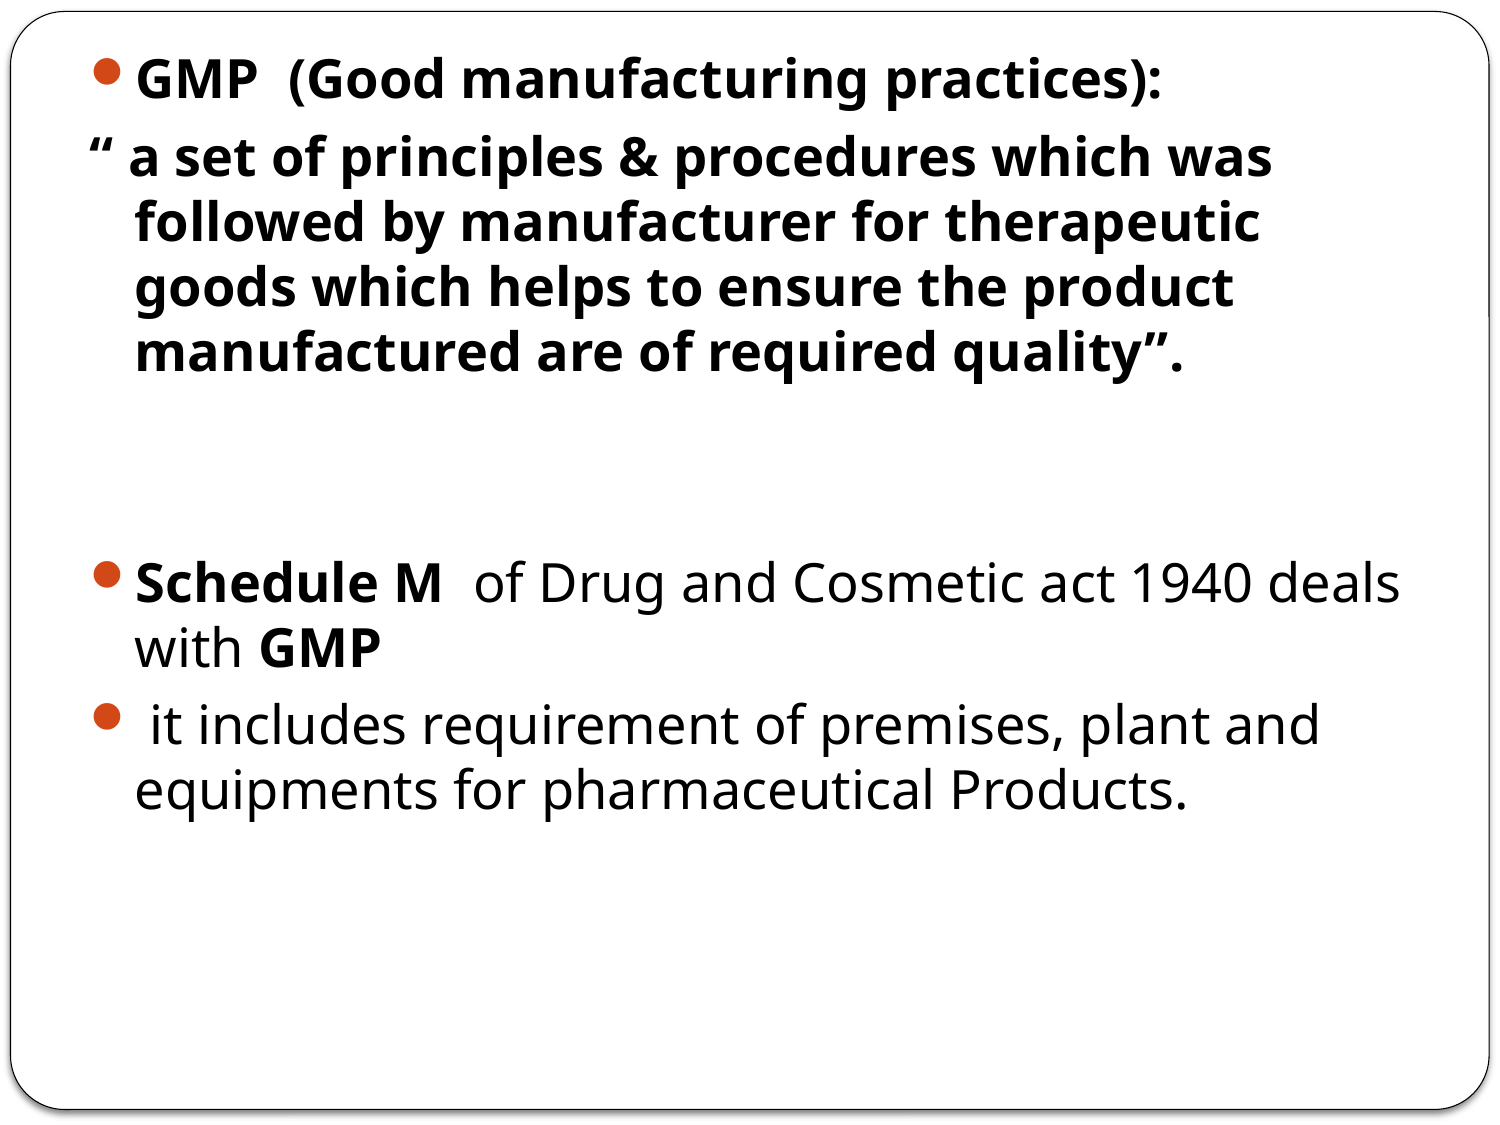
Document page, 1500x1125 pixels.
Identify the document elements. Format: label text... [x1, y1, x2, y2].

list GMP (Good manufacturing practices): “ a set of principles & procedures which was followed by manufacturer for therapeutic goods which helps to ensure the product manufactured are of required quality”. Schedule M of Drug and Cosmetic act 1940 deals with GMP it includes requirement of premises, plant and equipments for pharmaceutical Products. [75, 37, 1425, 1025]
